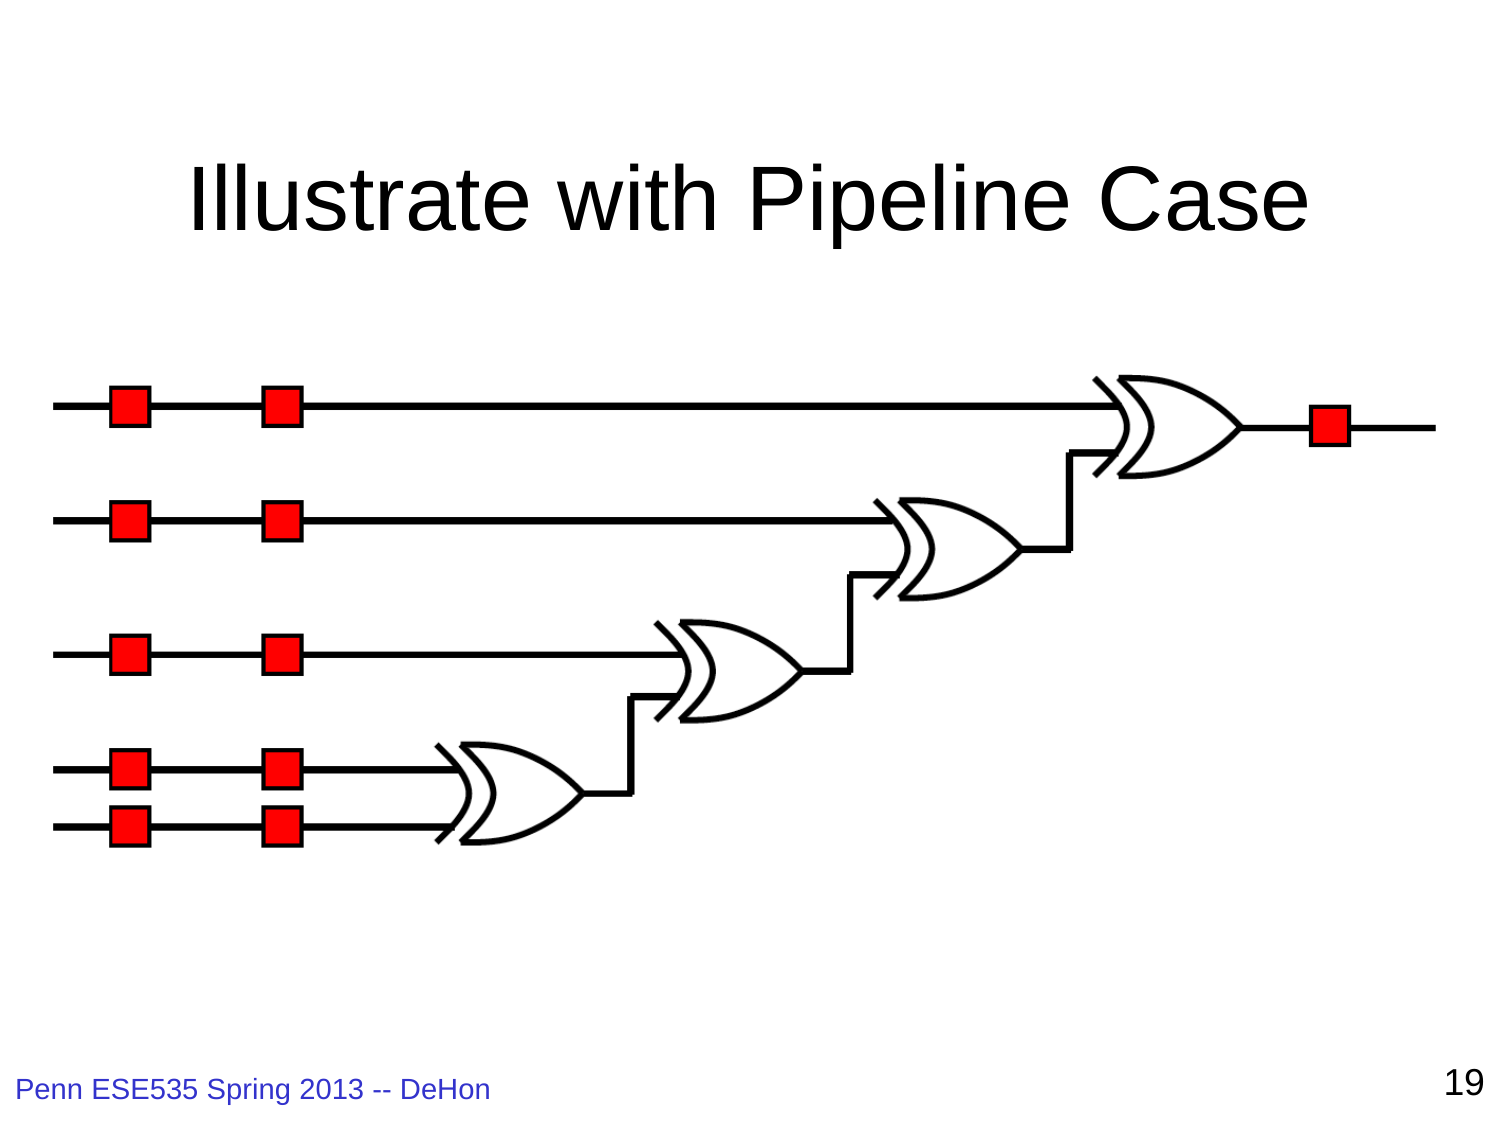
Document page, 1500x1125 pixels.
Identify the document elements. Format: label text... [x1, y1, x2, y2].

title Illustrate with Pipeline Case [112, 99, 1388, 288]
slide_number 19 [1187, 1049, 1500, 1125]
slide_number Penn ESE535 Spring 2013 -- DeHon [0, 1062, 576, 1125]
picture [49, 374, 1440, 853]
